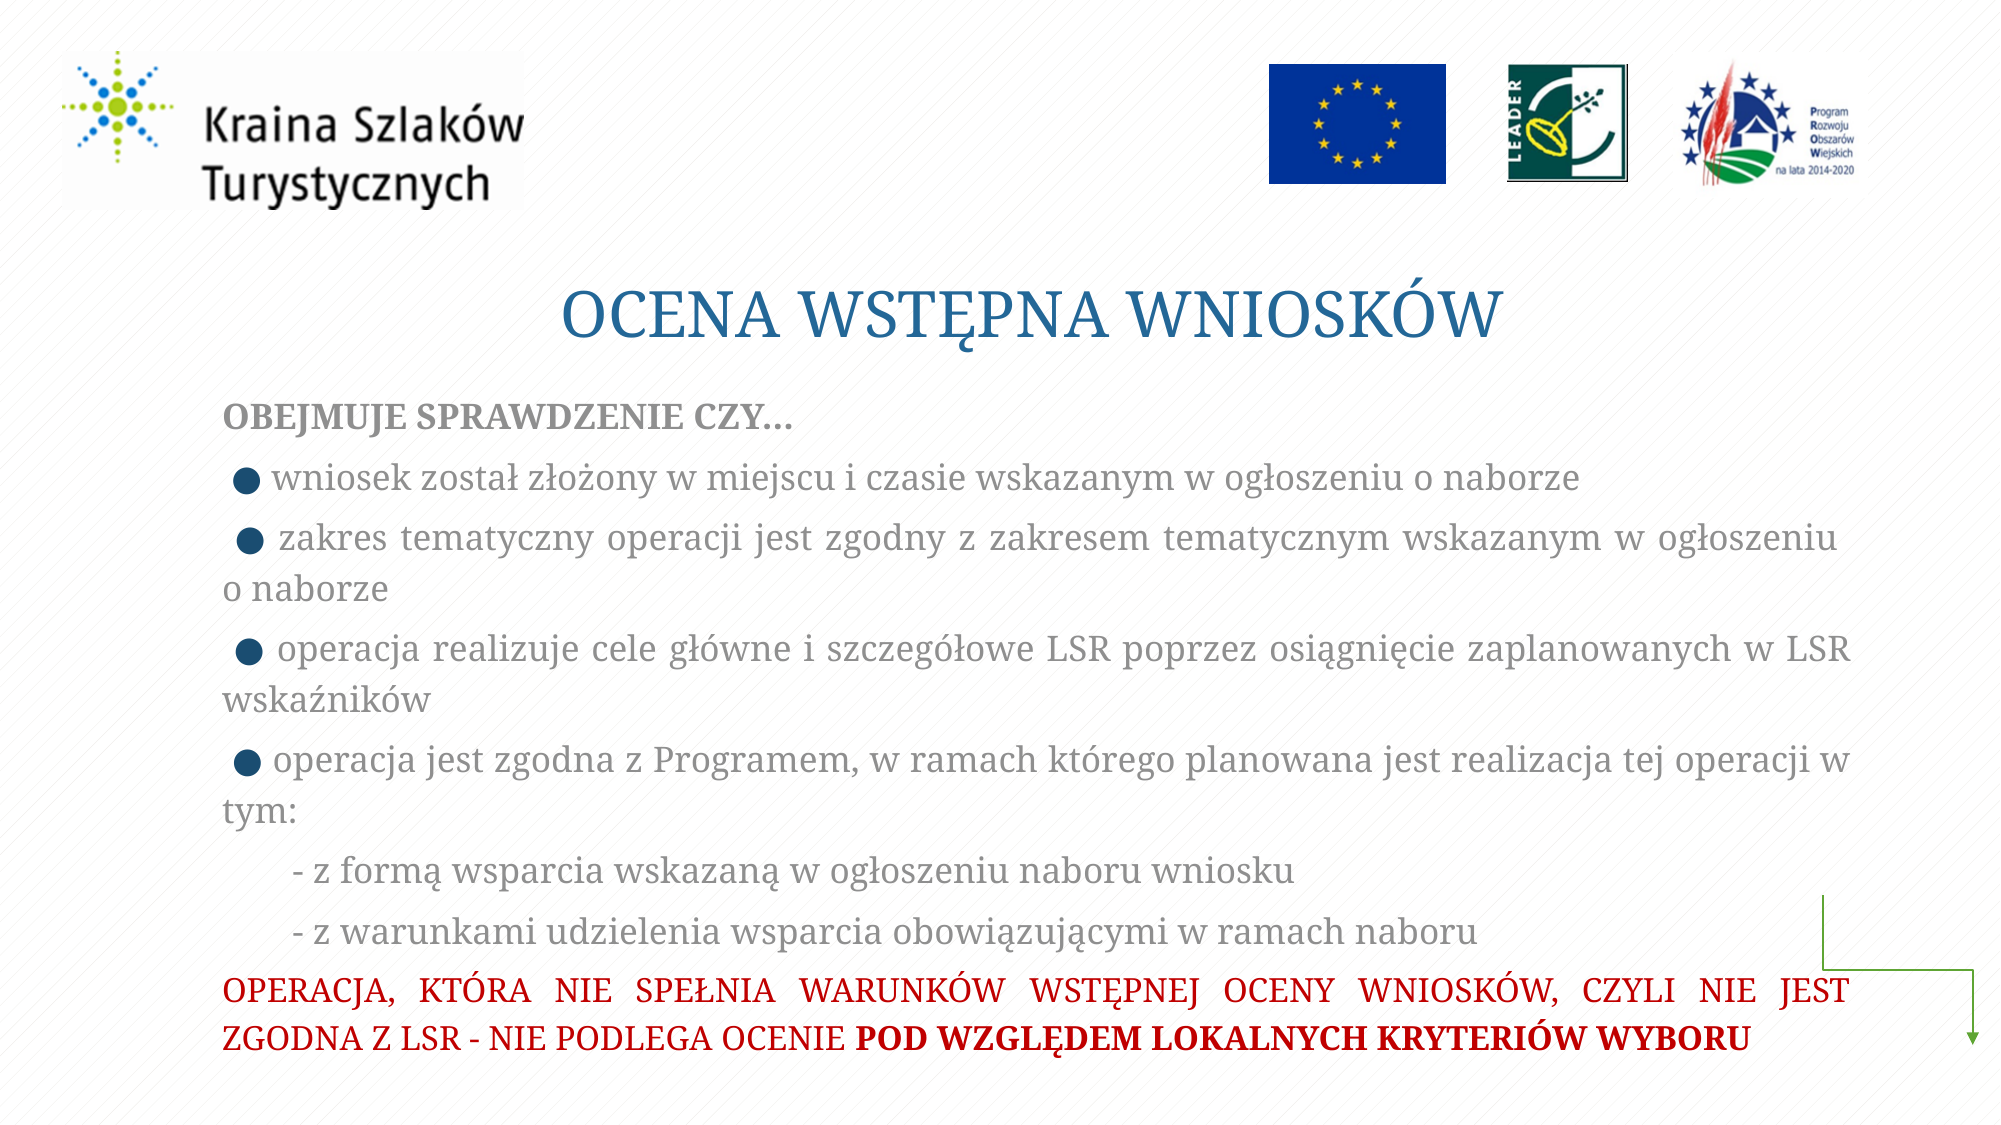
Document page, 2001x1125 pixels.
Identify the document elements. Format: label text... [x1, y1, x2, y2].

picture [1673, 52, 1868, 199]
title OCENA WSTĘPNA WNIOSKÓW [251, 274, 1814, 359]
picture [62, 51, 524, 211]
picture [1269, 64, 1447, 185]
list OBEJMUJE SPRAWDZENIE CZY… ● wniosek został złożony w miejscu i czasie wskazanym w ogłoszeniu o naborze ● zakres tematyczny operacji jest zgodny z zakresem tematycznym wskazanym w ogłoszeniu o naborze ● operacja realizuje cele główne i szczegółowe LSR poprzez osiągnięcie zaplanowanych w LSR wskaźników ● operacja jest zgodna z Programem, w ramach którego planowana jest realizacja tej operacji w tym: - z formą wsparcia wskazaną w ogłoszeniu naboru wniosku - z warunkami udzielenia wsparcia obowiązującymi w ramach naboru OPERACJA, KTÓRA NIE SPEŁNIA WARUNKÓW WSTĘPNEJ OCENY WNIOSKÓW, CZYLI NIE JEST ZGODNA Z LSR - NIE PODLEGA OCENIE POD WZGLĘDEM LOKALNYCH KRYTERIÓW WYBORU [207, 378, 1868, 1125]
picture [1507, 64, 1629, 183]
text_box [1822, 894, 1973, 1046]
